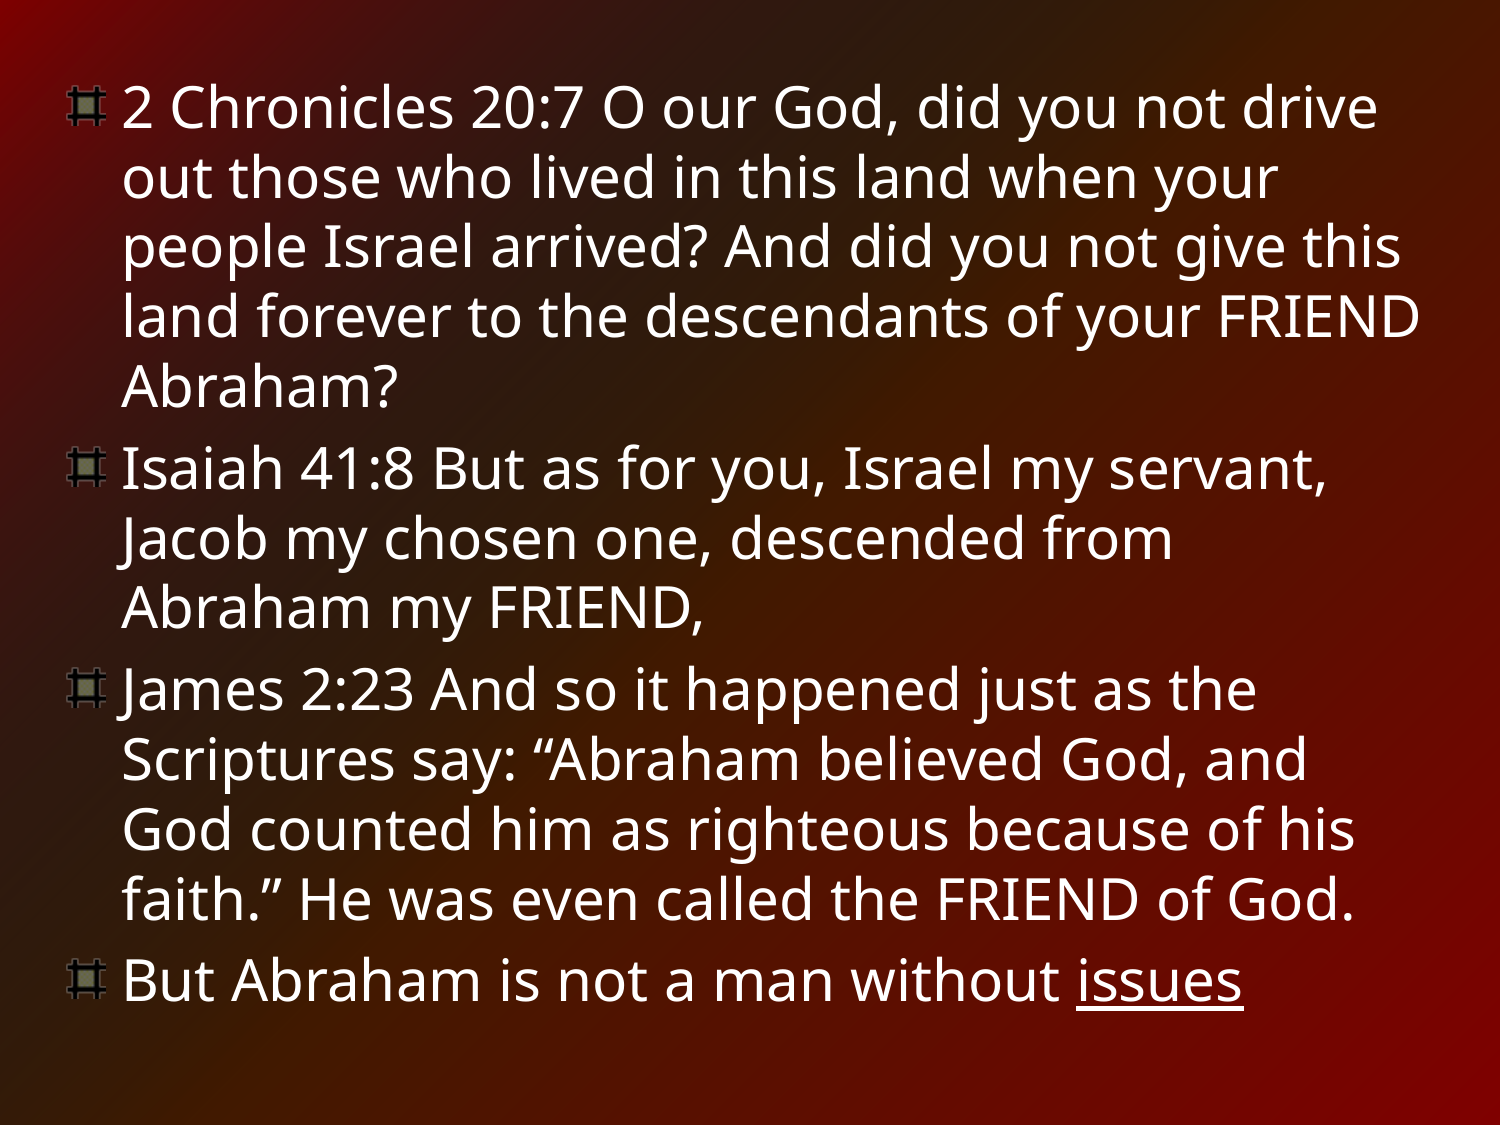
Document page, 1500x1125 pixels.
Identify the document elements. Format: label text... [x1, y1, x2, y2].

picture [65, 84, 106, 126]
picture [65, 666, 106, 708]
picture [65, 445, 106, 487]
picture [65, 957, 106, 999]
list 2 Chronicles 20:7 O our God, did you not drive out those who lived in this land when your people Israel arrived? And did you not give this land forever to the descendants of your FRIEND Abraham? Isaiah 41:8 But as for you, Israel my servant, Jacob my chosen one, descended from Abraham my FRIEND, James 2:23 And so it happened just as the Scriptures say: “Abraham believed God, and God counted him as righteous because of his faith.” He was even called the FRIEND of God. But Abraham is not a man without issues [50, 62, 1450, 1075]
